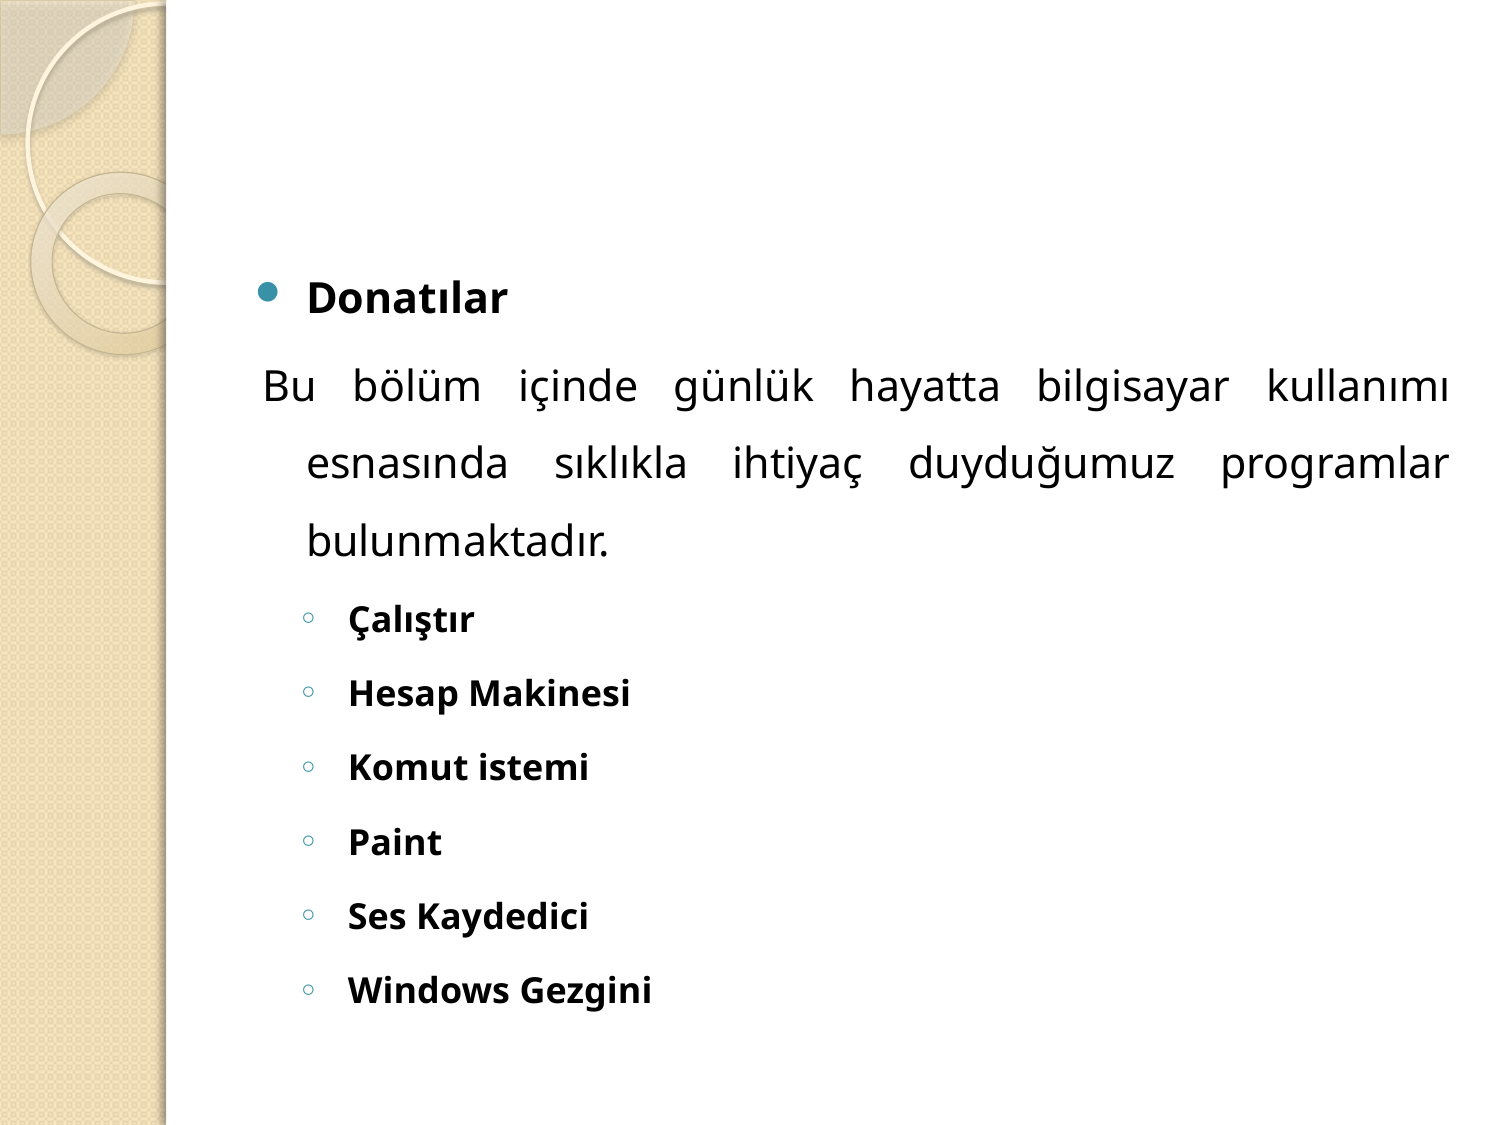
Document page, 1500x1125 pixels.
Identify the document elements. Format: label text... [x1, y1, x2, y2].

list Donatılar Bu bölüm içinde günlük hayatta bilgisayar kullanımı esnasında sıklıkla ihtiyaç duyduğumuz programlar bulunmaktadır. Çalıştır Hesap Makinesi Komut istemi Paint Ses Kaydedici Windows Gezgini [235, 237, 1466, 1025]
